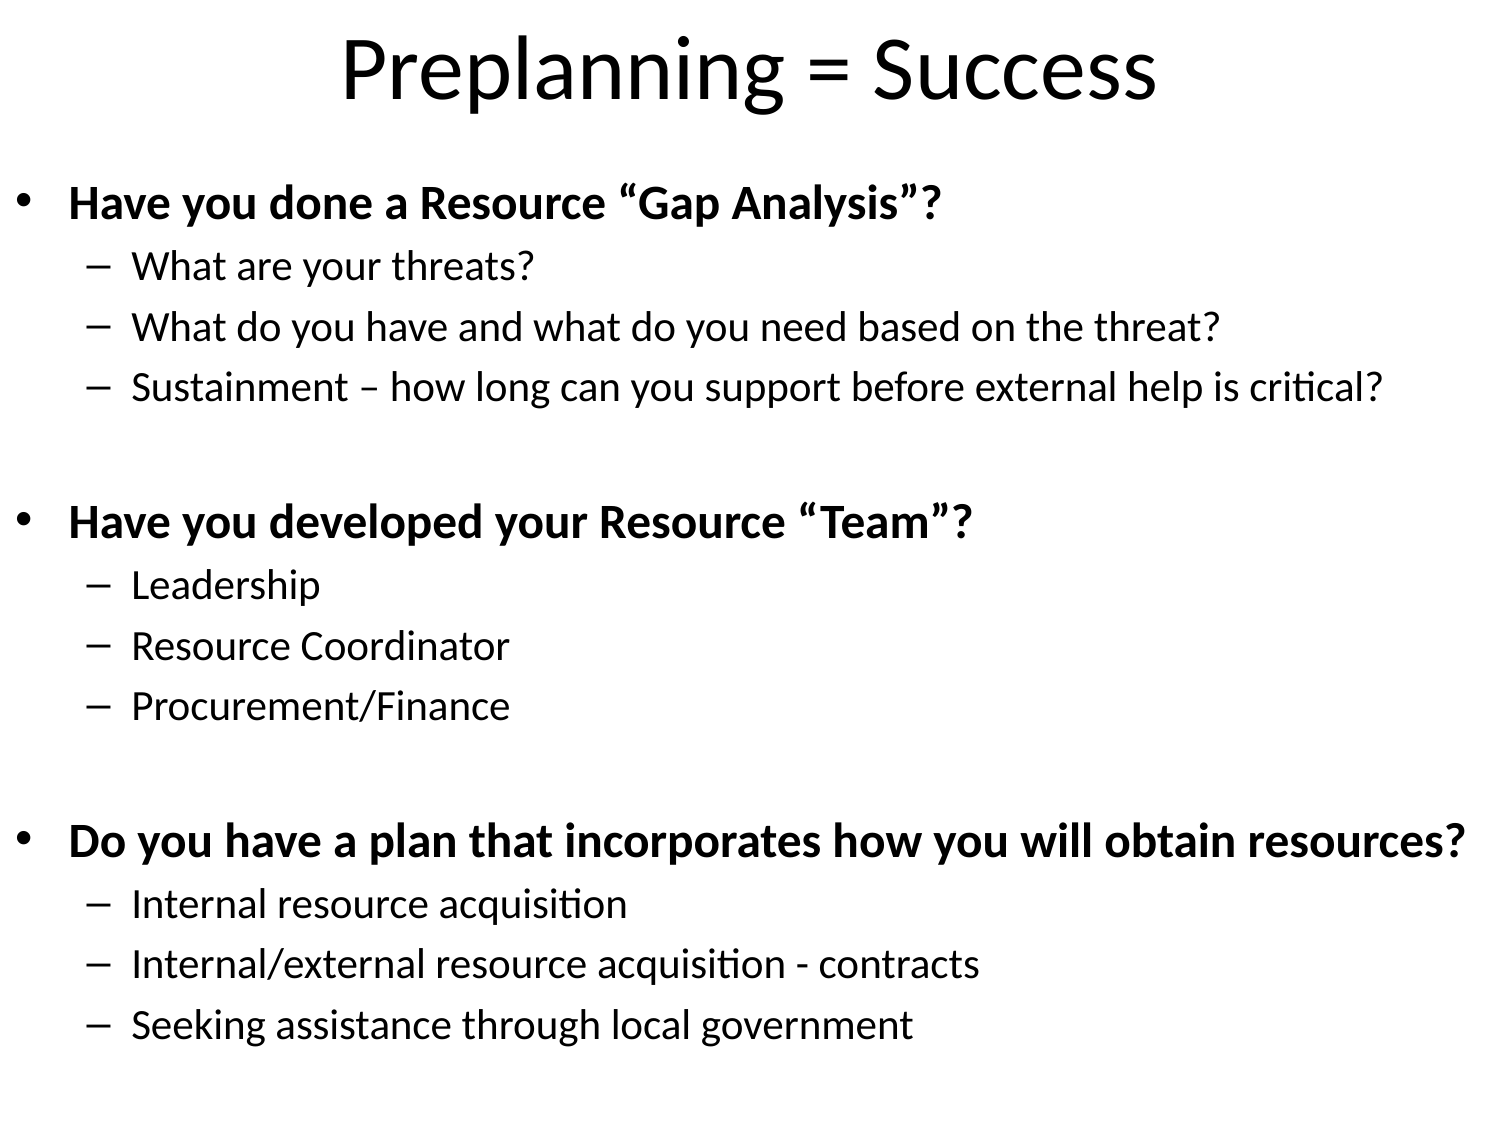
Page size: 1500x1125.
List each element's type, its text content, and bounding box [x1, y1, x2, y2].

title Preplanning = Success [75, 0, 1425, 125]
list Have you done a Resource “Gap Analysis”? What are your threats? What do you have and what do you need based on the threat? Sustainment – how long can you support before external help is critical? Have you developed your Resource “Team”? Leadership Resource Coordinator Procurement/Finance Do you have a plan that incorporates how you will obtain resources? Internal resource acquisition Internal/external resource acquisition - contracts Seeking assistance through local government [0, 162, 1500, 1125]
